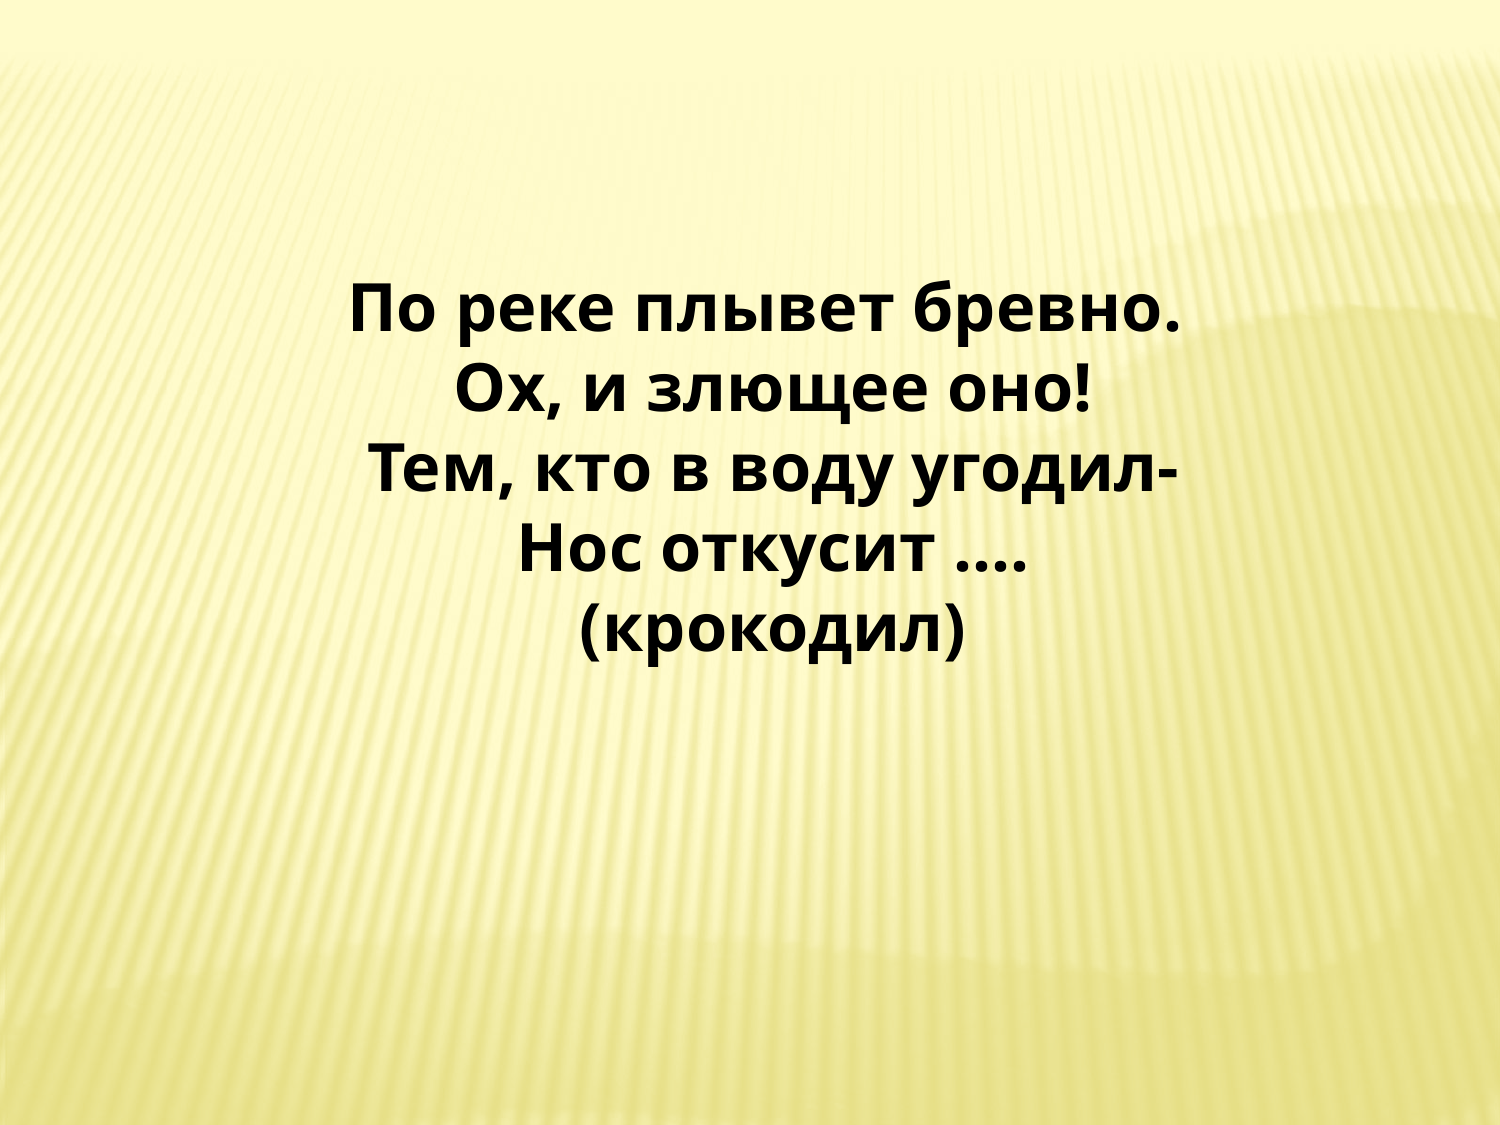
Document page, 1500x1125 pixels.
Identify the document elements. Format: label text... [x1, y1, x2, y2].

text_box По реке плывет бревно. Ох, и злющее оно! Тем, кто в воду угодил- Нос откусит …. (крокодил) [328, 257, 1219, 673]
